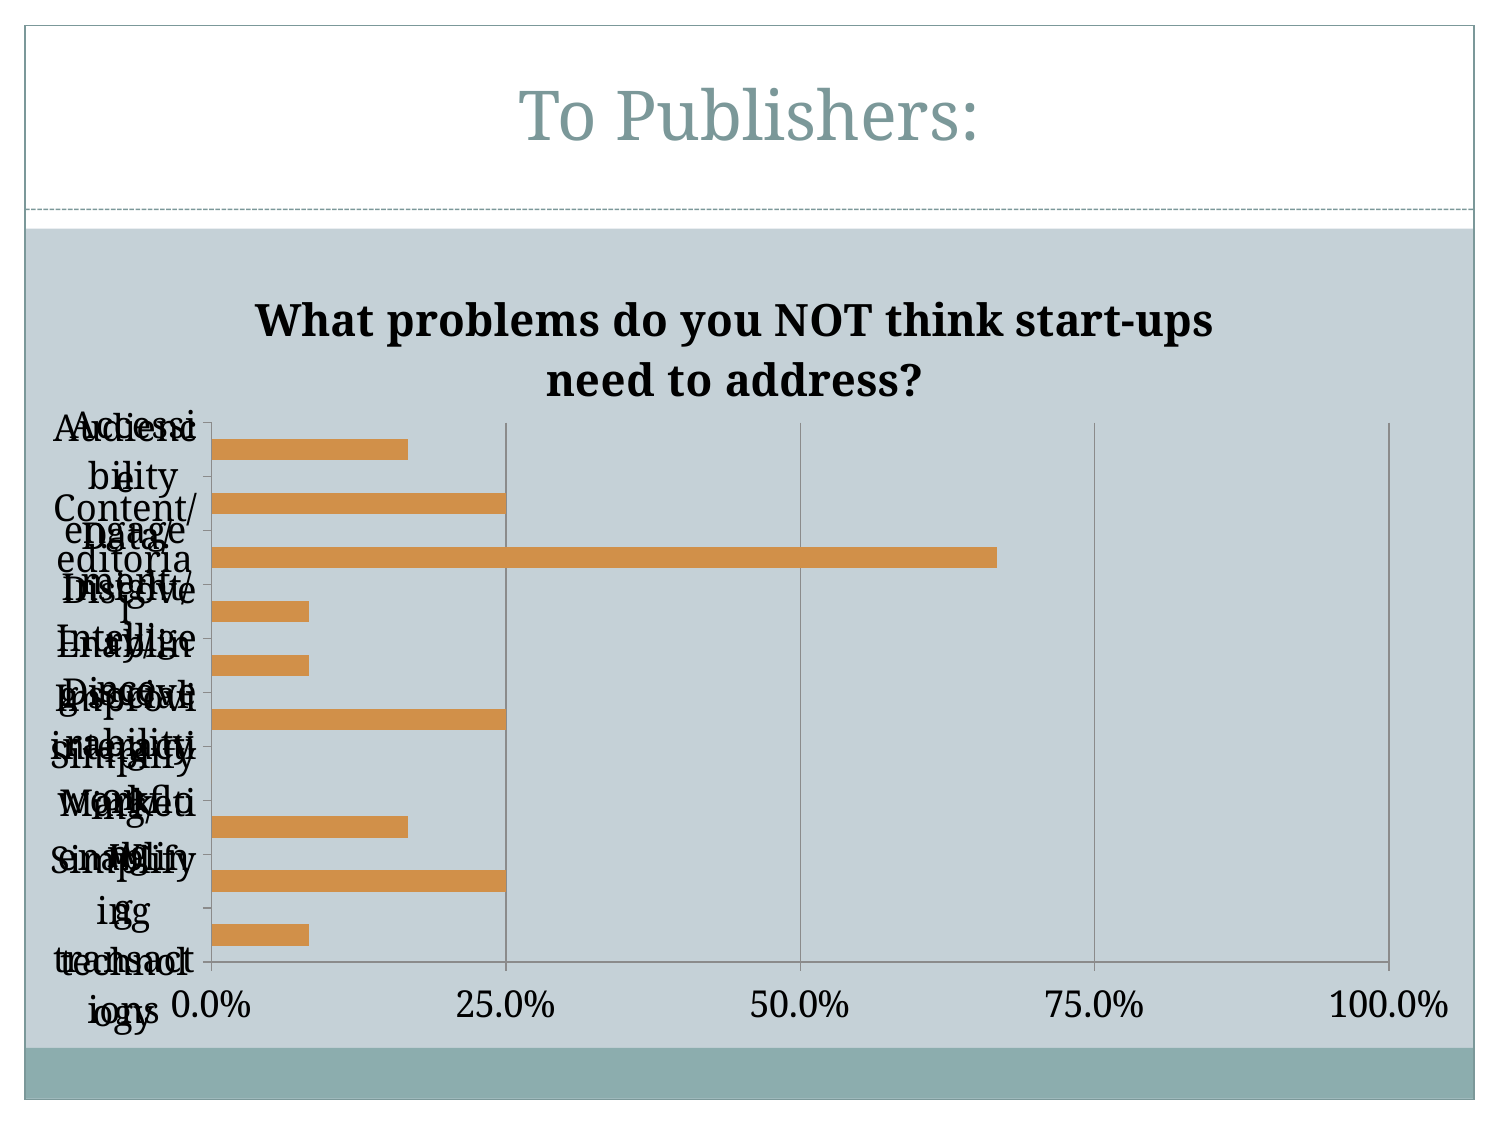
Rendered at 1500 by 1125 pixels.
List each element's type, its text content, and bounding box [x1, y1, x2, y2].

chart [49, 249, 1451, 1038]
title To Publishers: [49, 37, 1450, 163]
